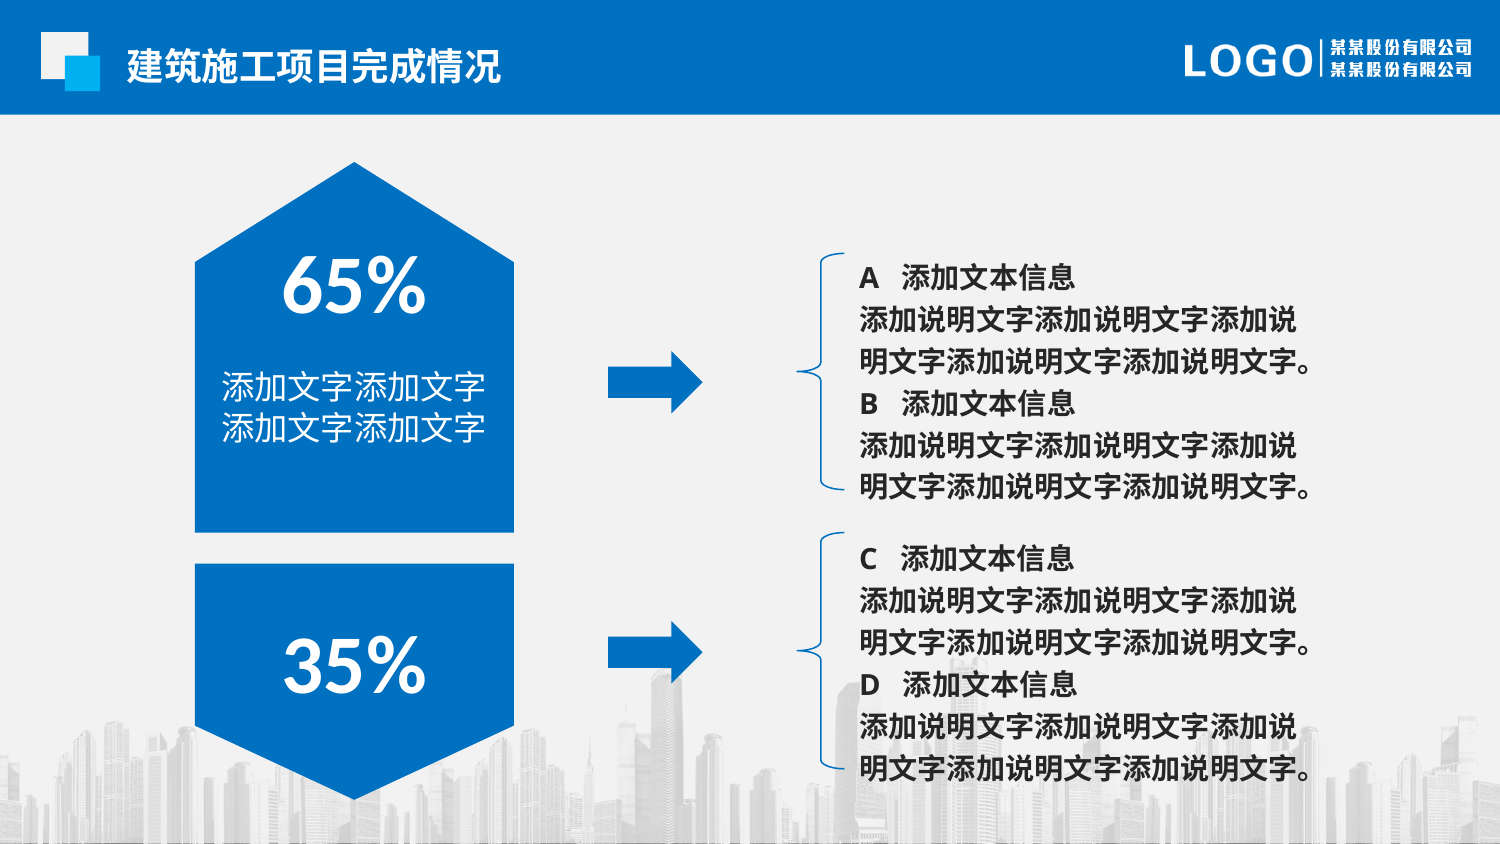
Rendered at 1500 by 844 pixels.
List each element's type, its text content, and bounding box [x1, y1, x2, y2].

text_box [194, 161, 514, 533]
text_box D 添加文本信息 添加说明文字添加说明文字添加说明文字添加说明文字添加说明文字。 [844, 652, 1317, 788]
text_box [606, 619, 705, 686]
text_box C 添加文本信息 添加说明文字添加说明文字添加说明文字添加说明文字添加说明文字。 [844, 526, 1317, 652]
text_box [39, 30, 91, 81]
text_box A 添加文本信息 添加说明文字添加说明文字添加说明文字添加说明文字添加说明文字。 [844, 244, 1329, 381]
text_box [63, 54, 102, 93]
picture [1185, 11, 1471, 100]
text_box [796, 531, 845, 770]
text_box [606, 349, 705, 416]
text_box [0, 0, 1500, 117]
text_box 建筑施工项目完成情况 [112, 35, 715, 96]
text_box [194, 563, 514, 800]
text_box B 添加文本信息 添加说明文字添加说明文字添加说明文字添加说明文字添加说明文字。 [844, 370, 1317, 507]
text_box [796, 252, 844, 491]
